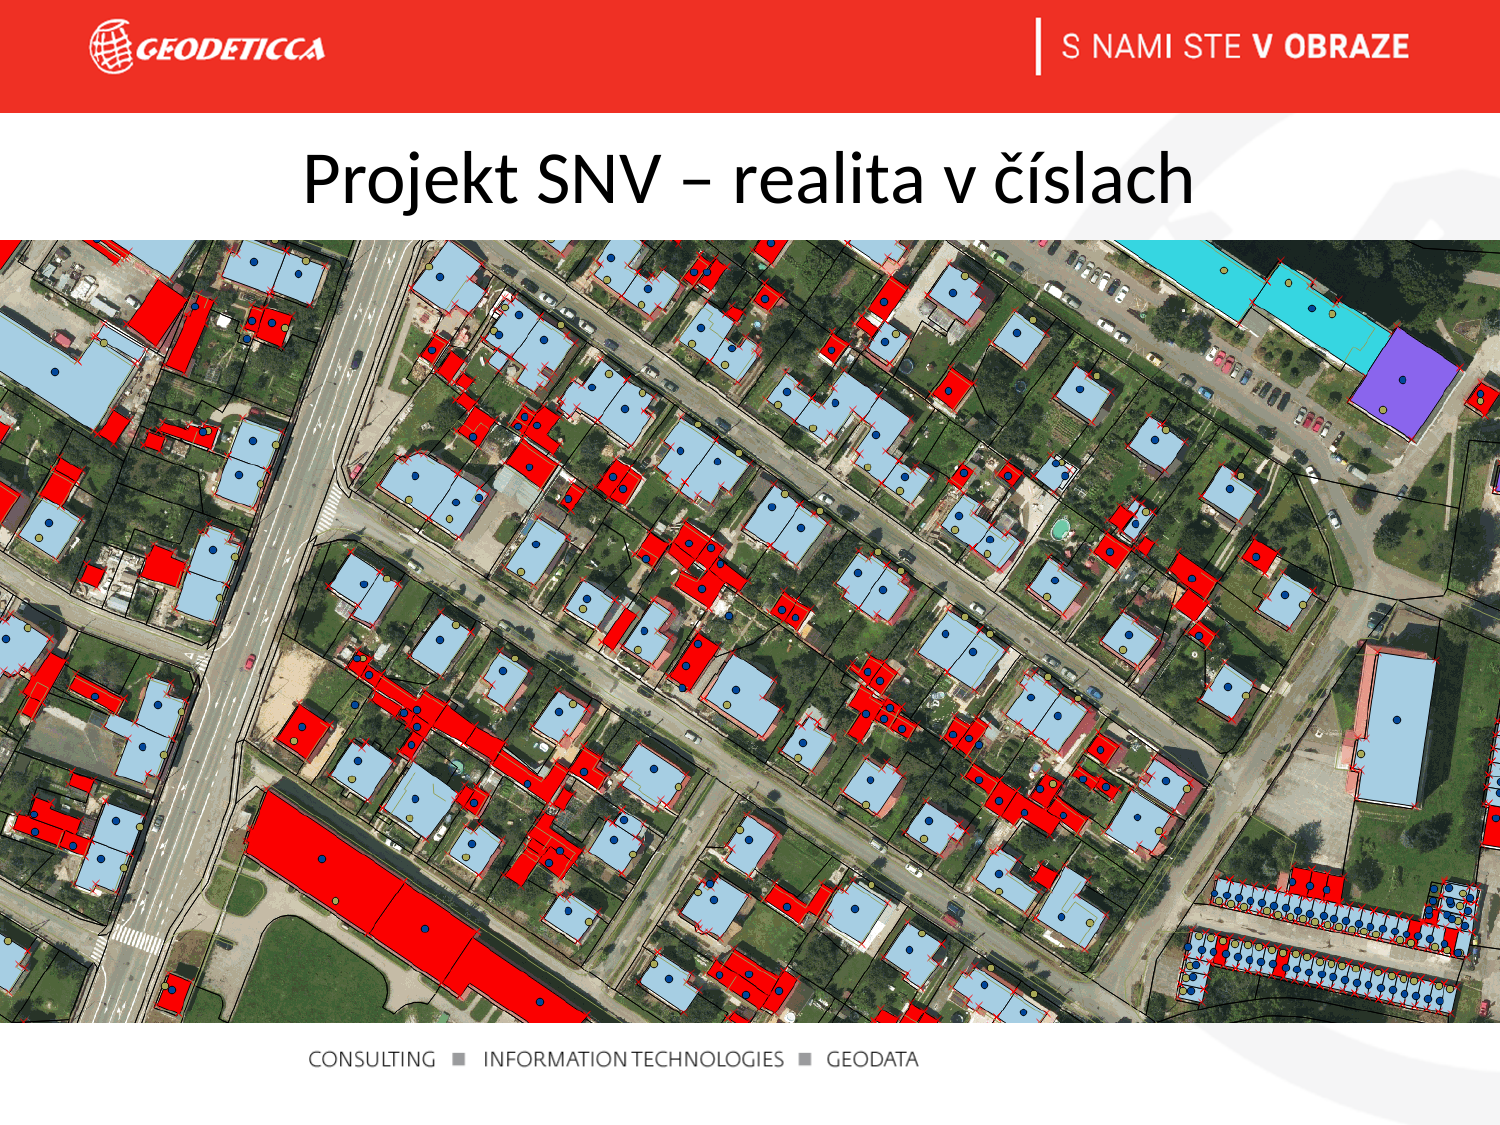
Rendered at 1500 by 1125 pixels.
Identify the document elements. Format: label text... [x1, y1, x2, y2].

picture [0, 0, 1500, 1125]
title Projekt SNV – realita v číslach [75, 122, 1425, 238]
